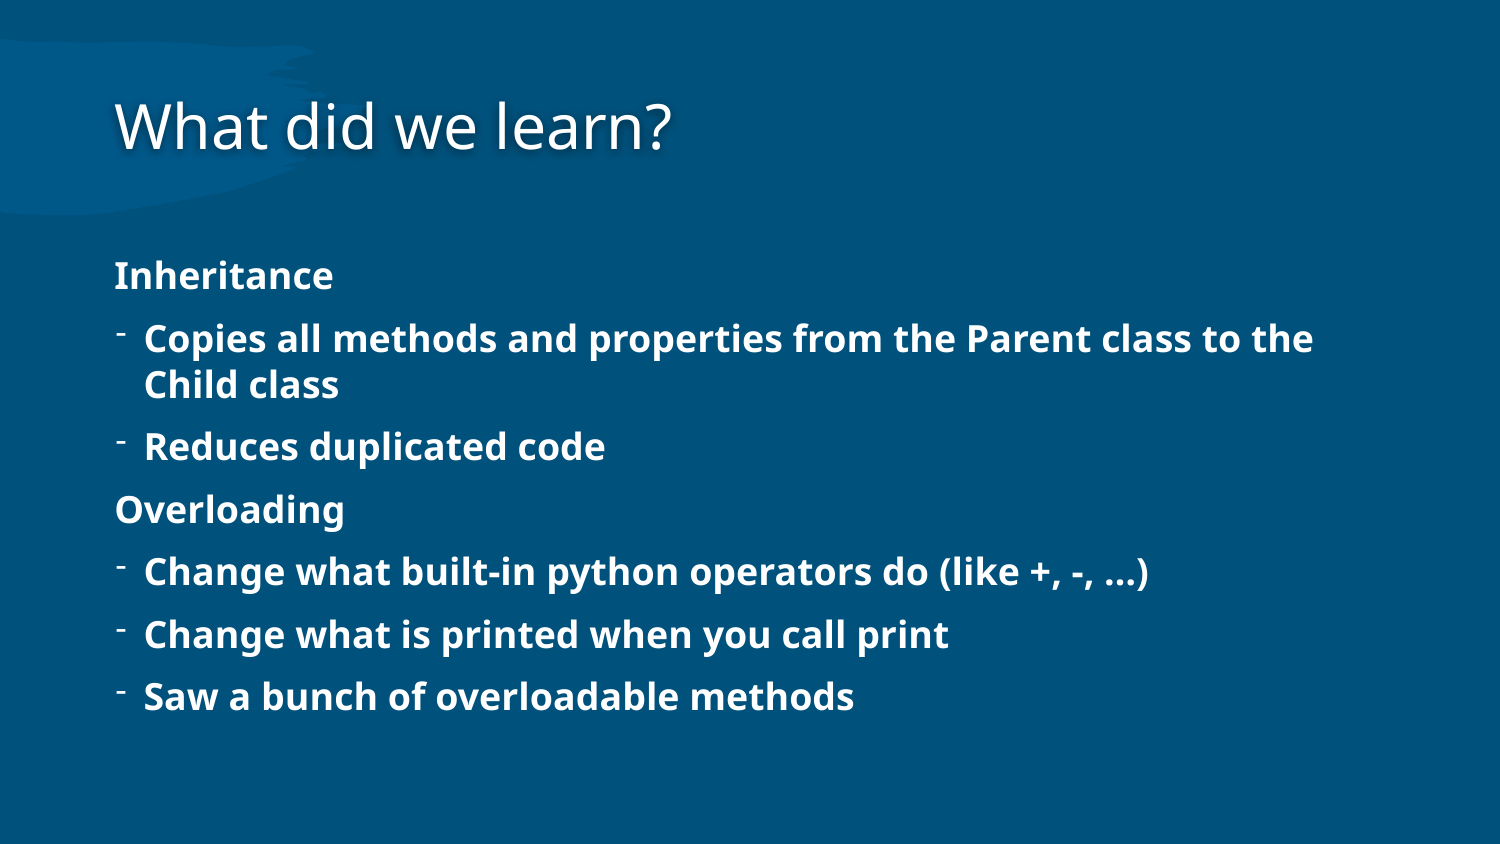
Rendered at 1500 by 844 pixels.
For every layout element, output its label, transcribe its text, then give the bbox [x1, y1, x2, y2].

list Inheritance Copies all methods and properties from the Parent class to the Child class Reduces duplicated code Overloading Change what built-in python operators do (like +, -, …) Change what is printed when you call print Saw a bunch of overloadable methods [103, 247, 1397, 760]
title What did we learn? [103, 44, 1397, 208]
